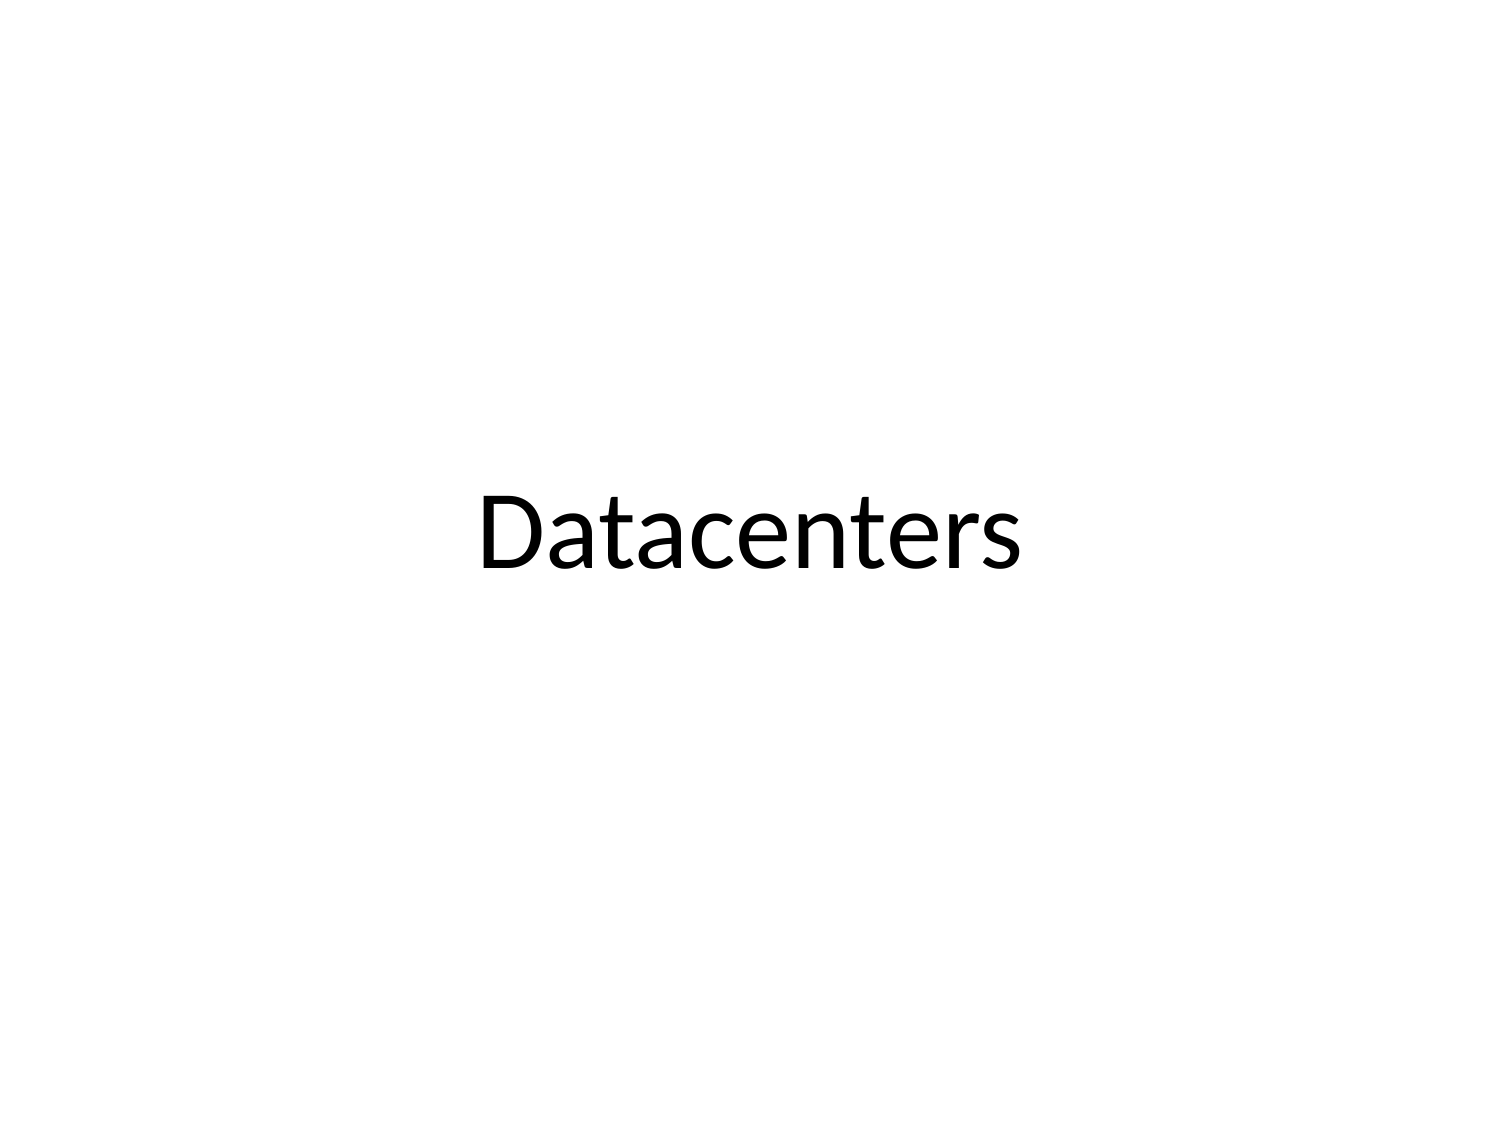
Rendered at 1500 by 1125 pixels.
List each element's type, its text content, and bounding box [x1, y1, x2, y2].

title Datacenters [75, 446, 1425, 635]
